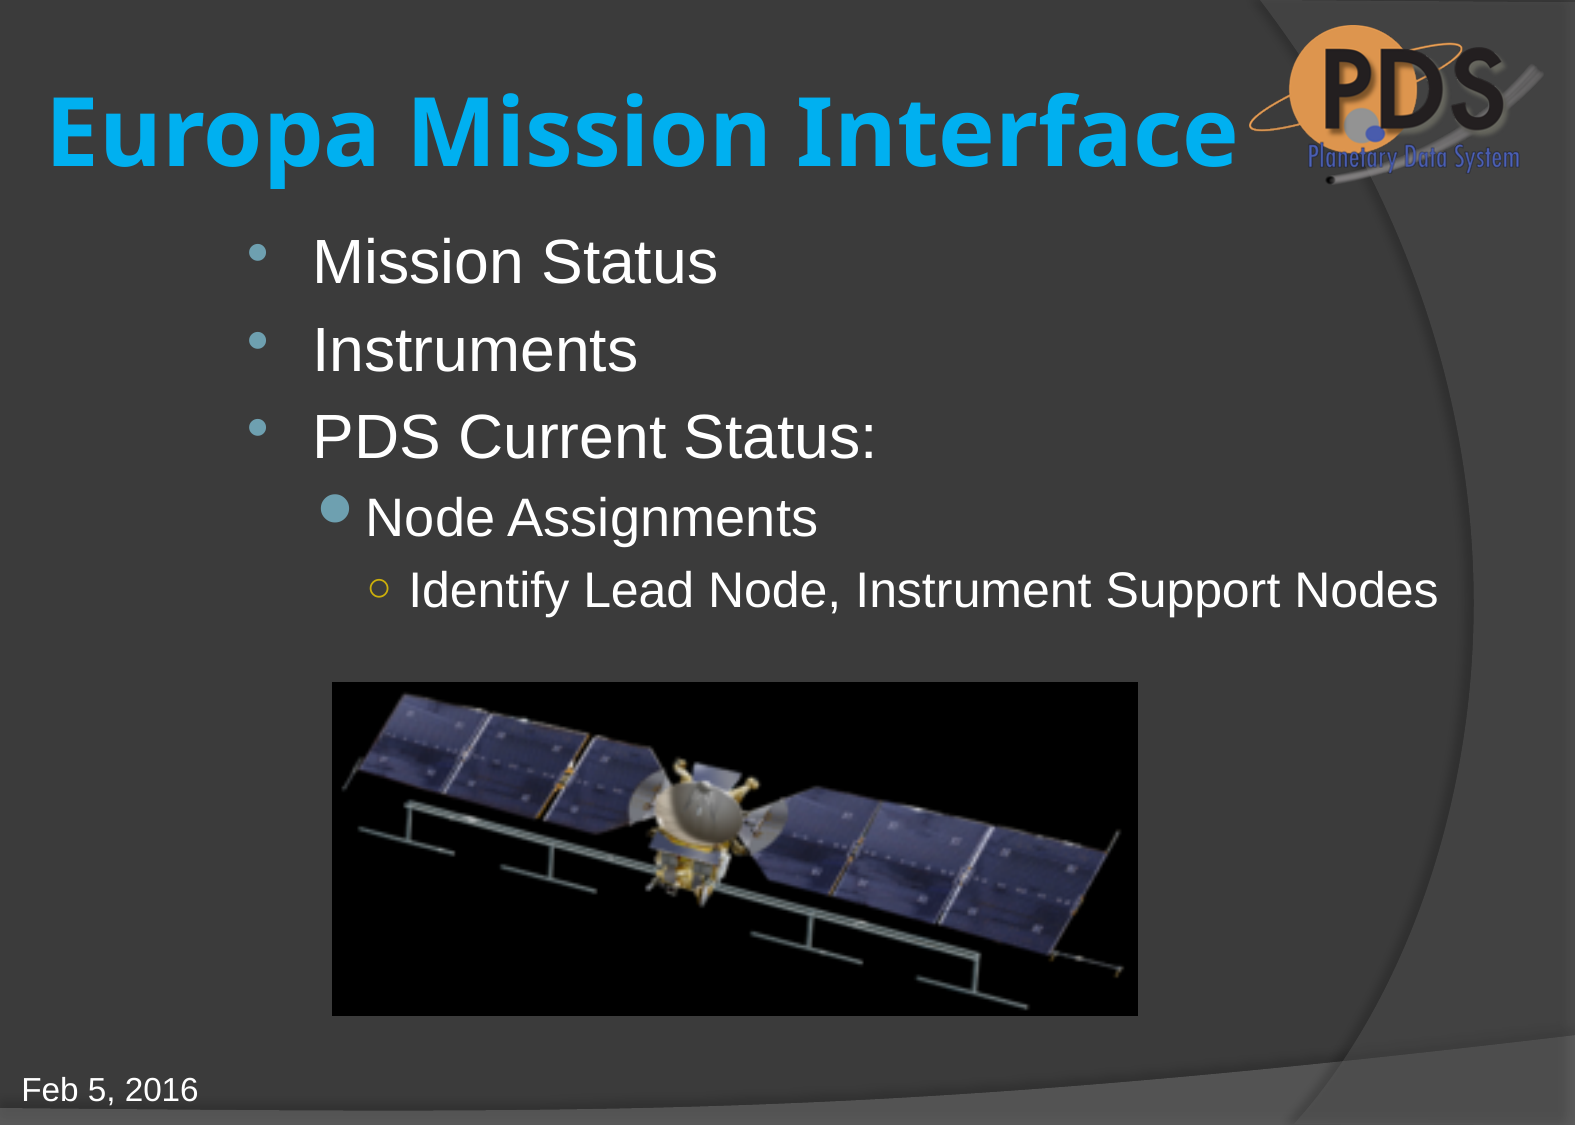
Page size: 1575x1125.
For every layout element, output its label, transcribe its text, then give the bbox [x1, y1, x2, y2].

title Europa Mission Interface [38, 34, 1325, 222]
picture [332, 682, 1138, 1016]
list Mission Status Instruments PDS Current Status: Node Assignments Identify Lead Node, Instrument Support Nodes [228, 214, 1484, 961]
picture [1249, 25, 1545, 202]
